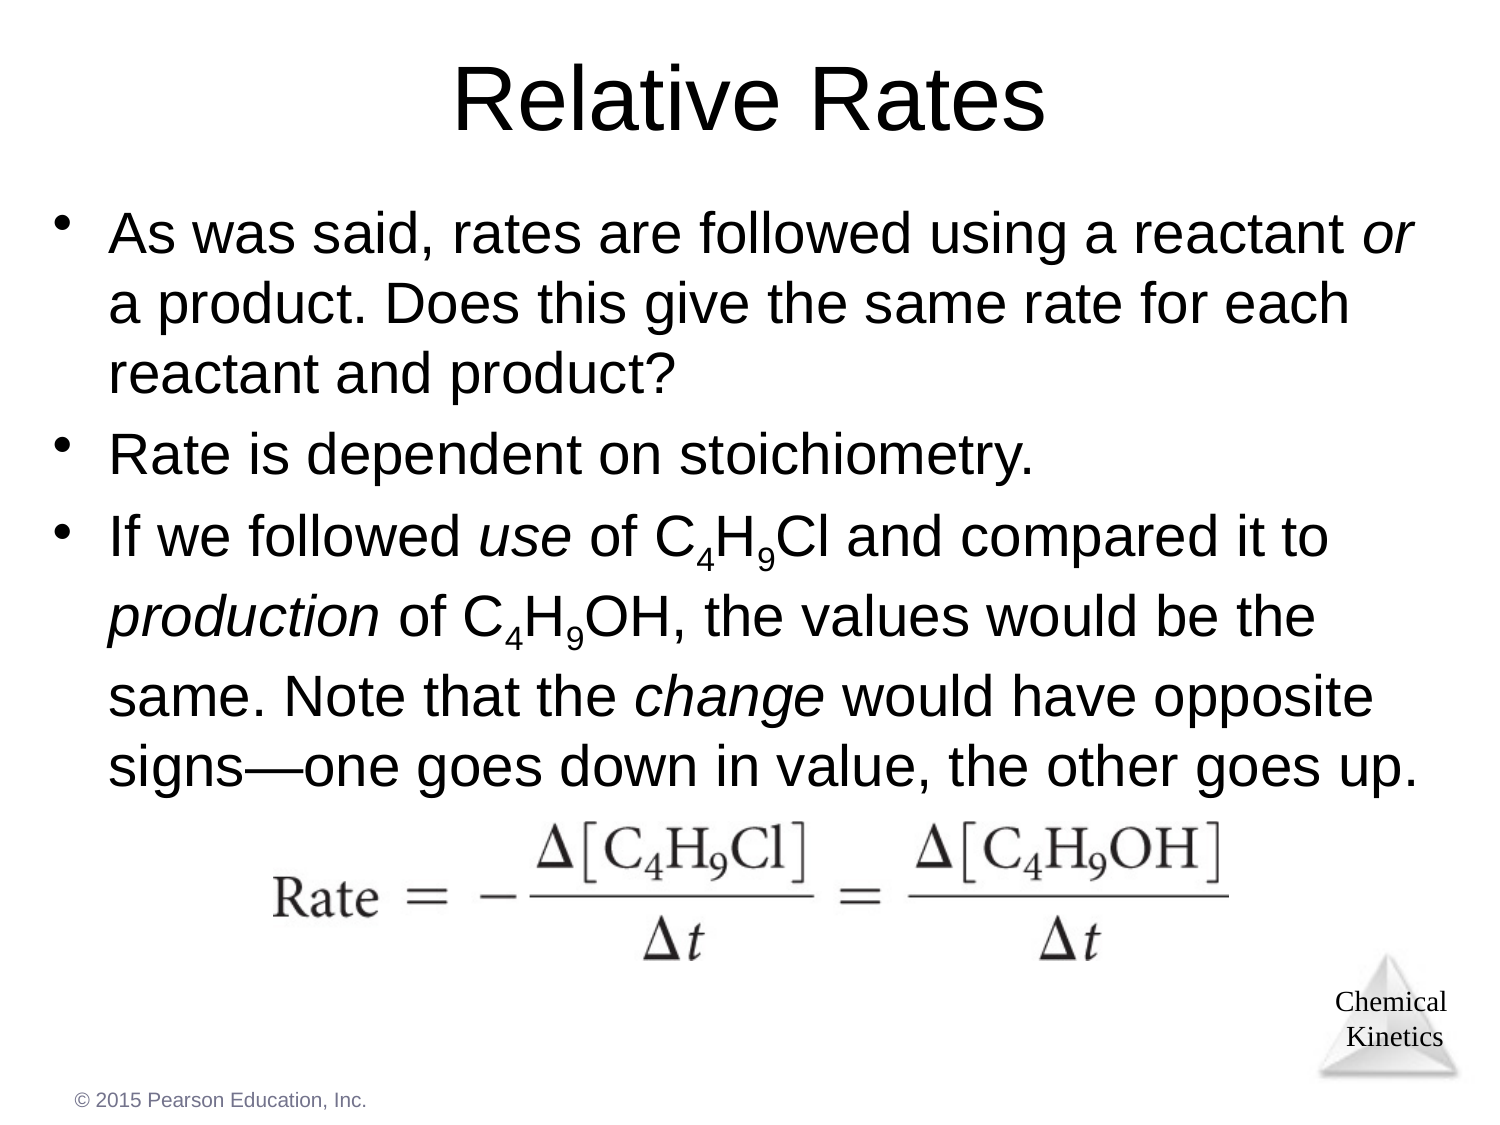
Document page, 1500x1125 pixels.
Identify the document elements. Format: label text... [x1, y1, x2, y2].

title Relative Rates [112, 0, 1388, 187]
list As was said, rates are followed using a reactant or a product. Does this give the same rate for each reactant and product? Rate is dependent on stoichiometry. If we followed use of C4H9Cl and compared it to production of C4H9OH, the values would be the same. Note that the change would have opposite signs—one goes down in value, the other goes up. [37, 187, 1475, 900]
picture [1275, 899, 1500, 1125]
picture [272, 821, 1229, 961]
